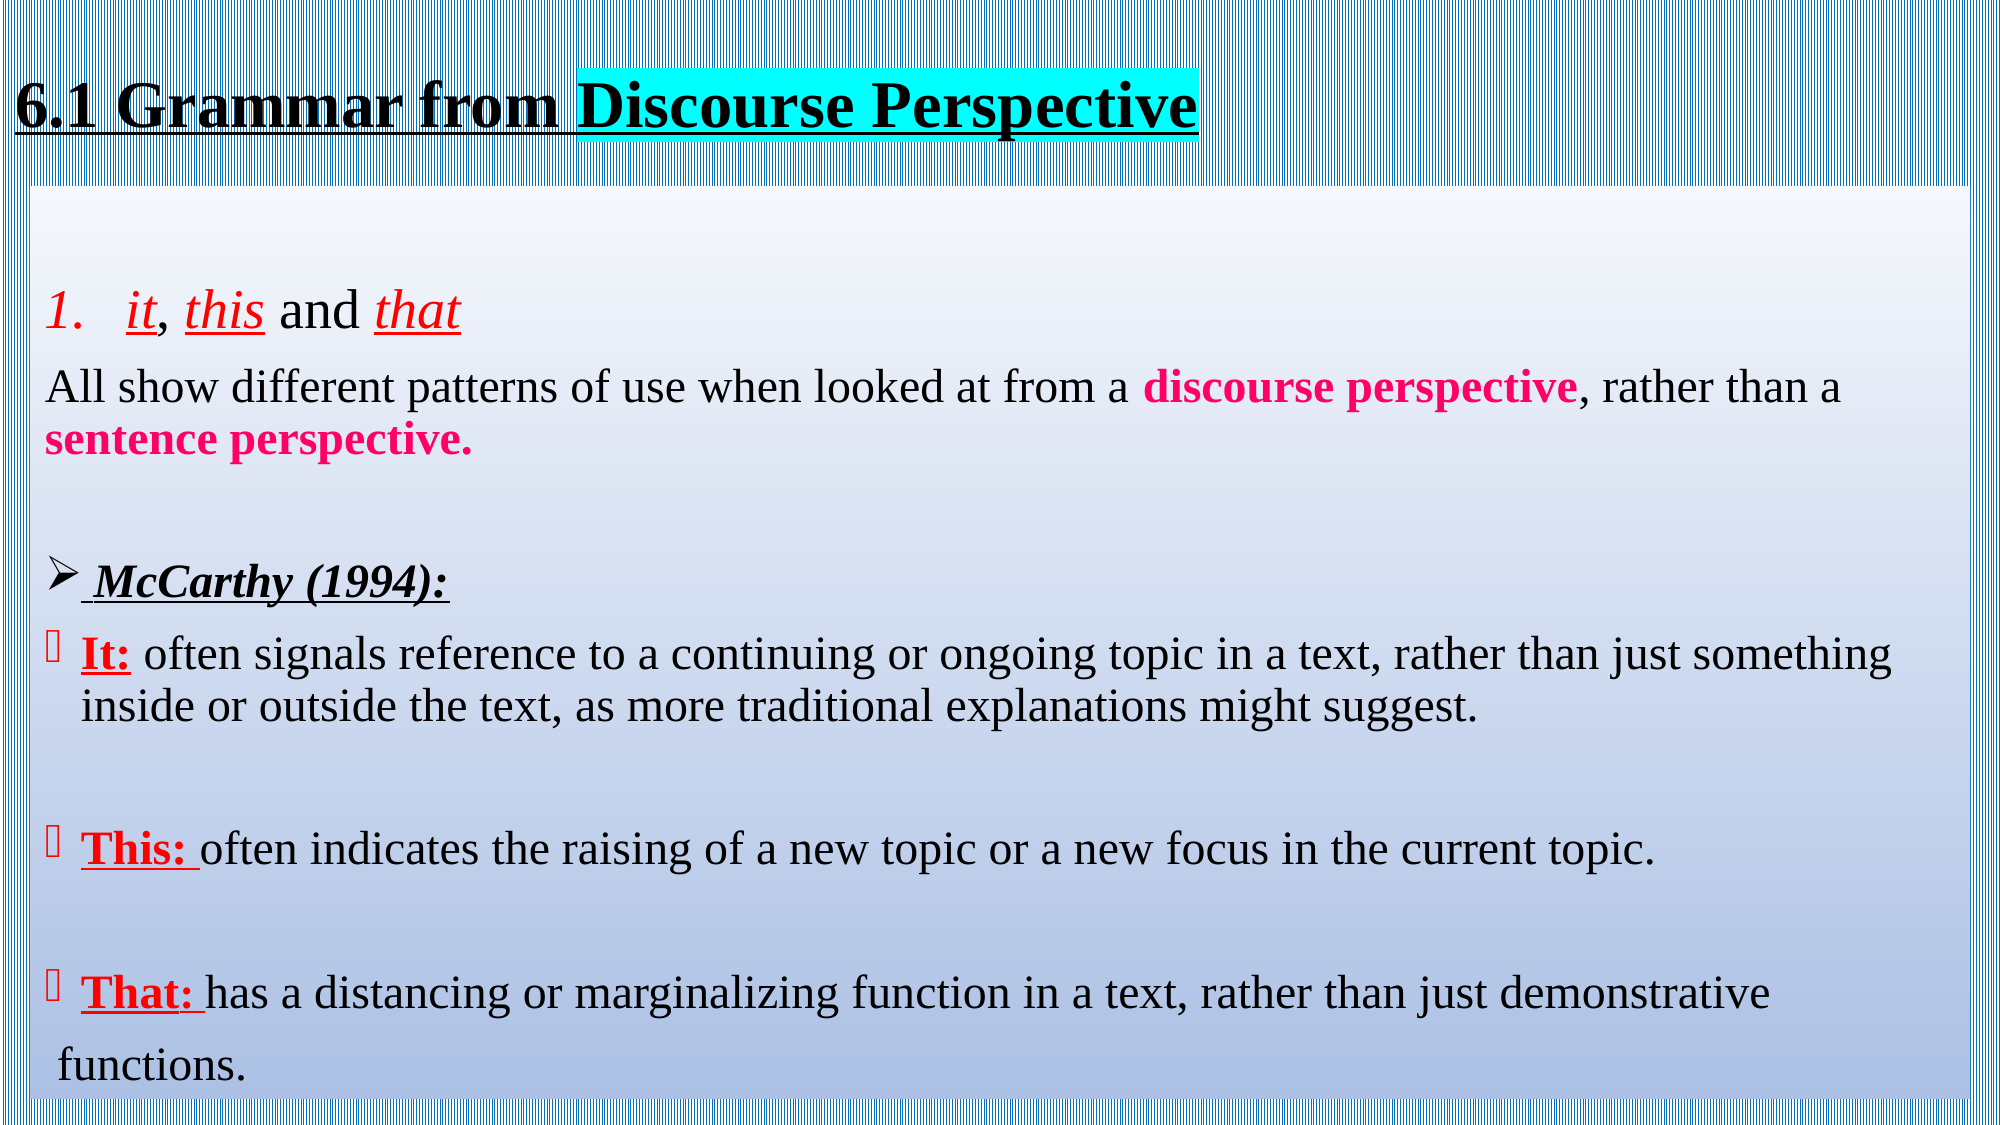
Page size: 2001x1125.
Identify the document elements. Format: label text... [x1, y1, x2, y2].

title 6.1 Grammar from Discourse Perspective [0, 26, 1375, 187]
list it, this and that All show different patterns of use when looked at from a discourse perspective, rather than a sentence perspective. McCarthy (1994): It: often signals reference to a continuing or ongoing topic in a text, rather than just something inside or outside the text, as more traditional explanations might suggest. This: often indicates the raising of a new topic or a new focus in the current topic. That: has a distancing or marginalizing function in a text, rather than just demonstrative functions. [29, 186, 1971, 1099]
